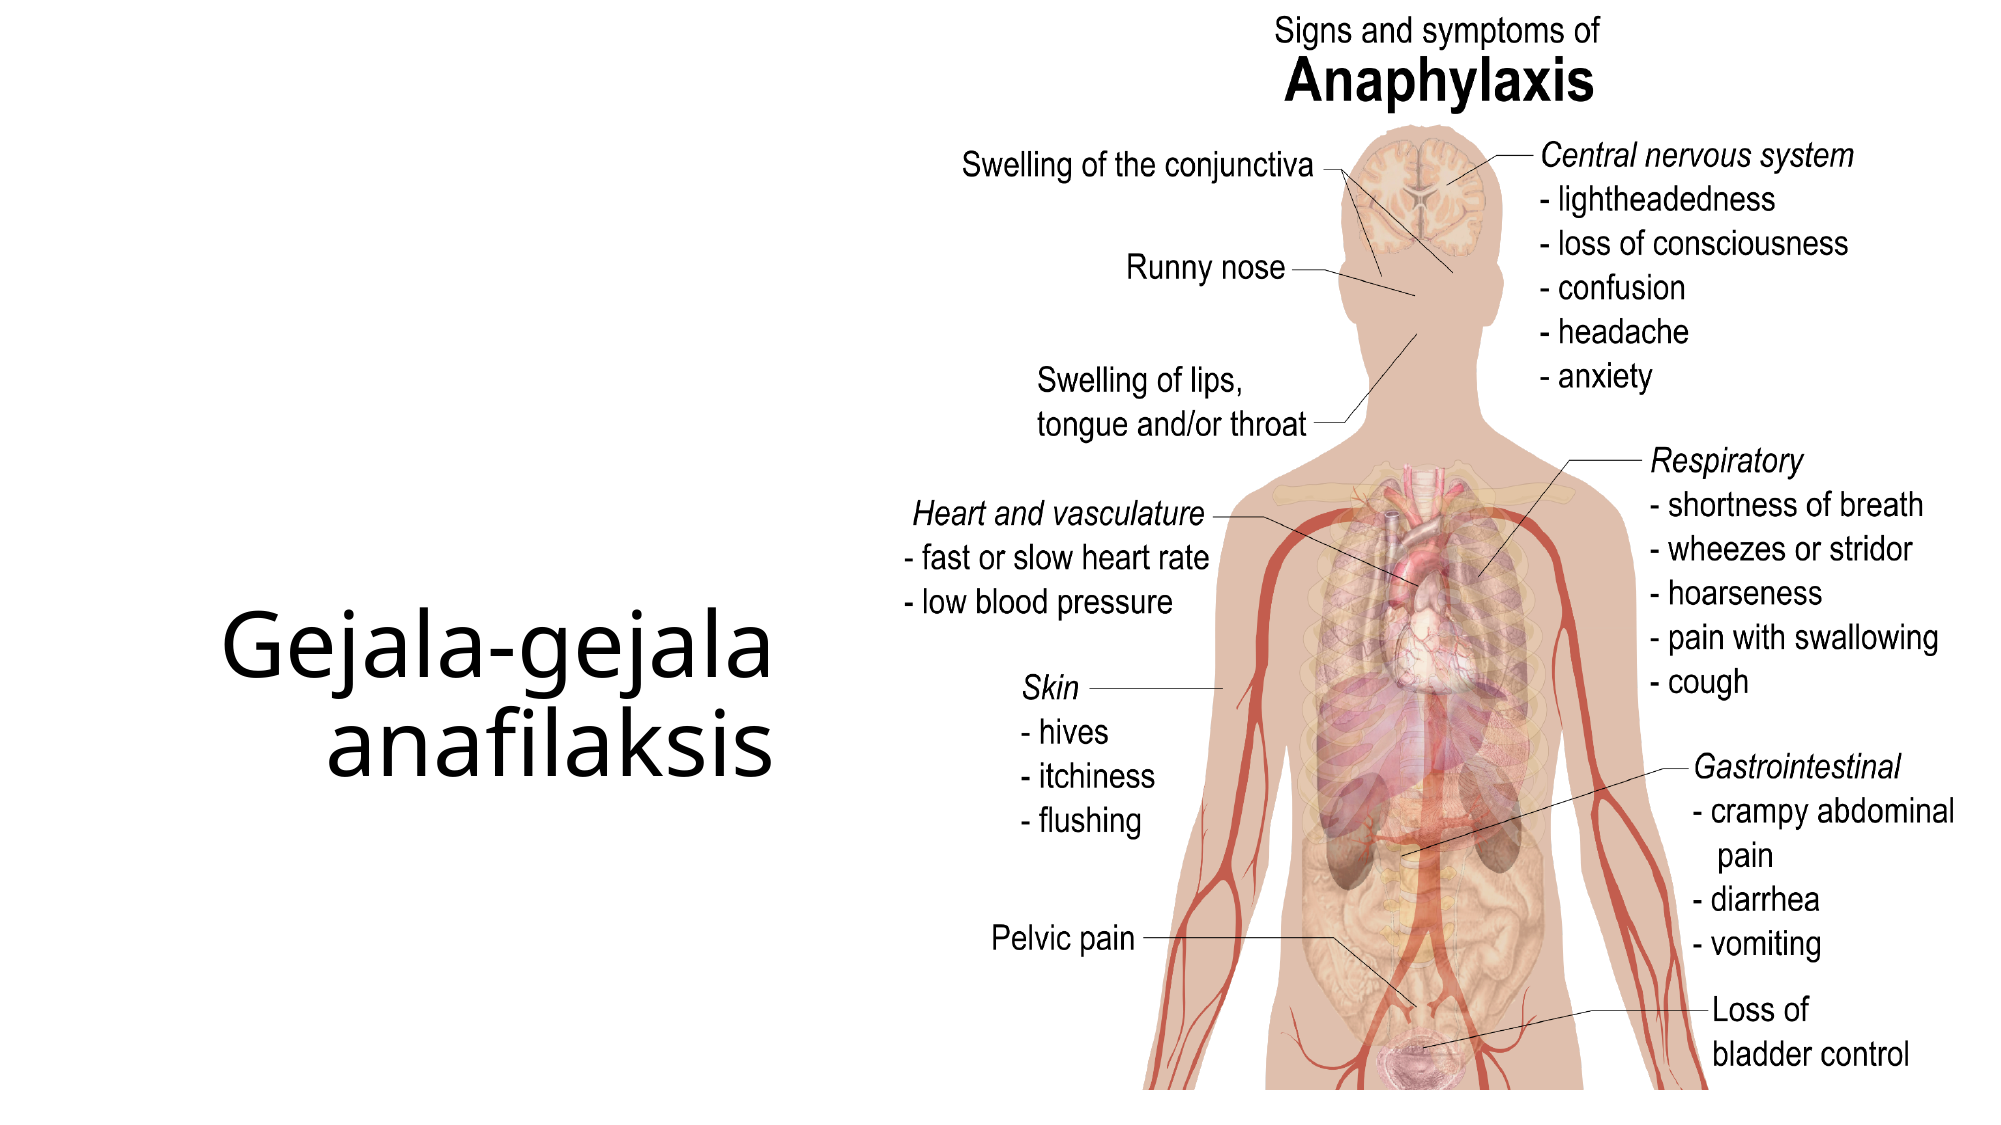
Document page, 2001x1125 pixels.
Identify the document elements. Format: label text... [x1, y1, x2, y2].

title Gejala-gejala anafilaksis [41, 588, 792, 806]
picture [886, 0, 1983, 1090]
